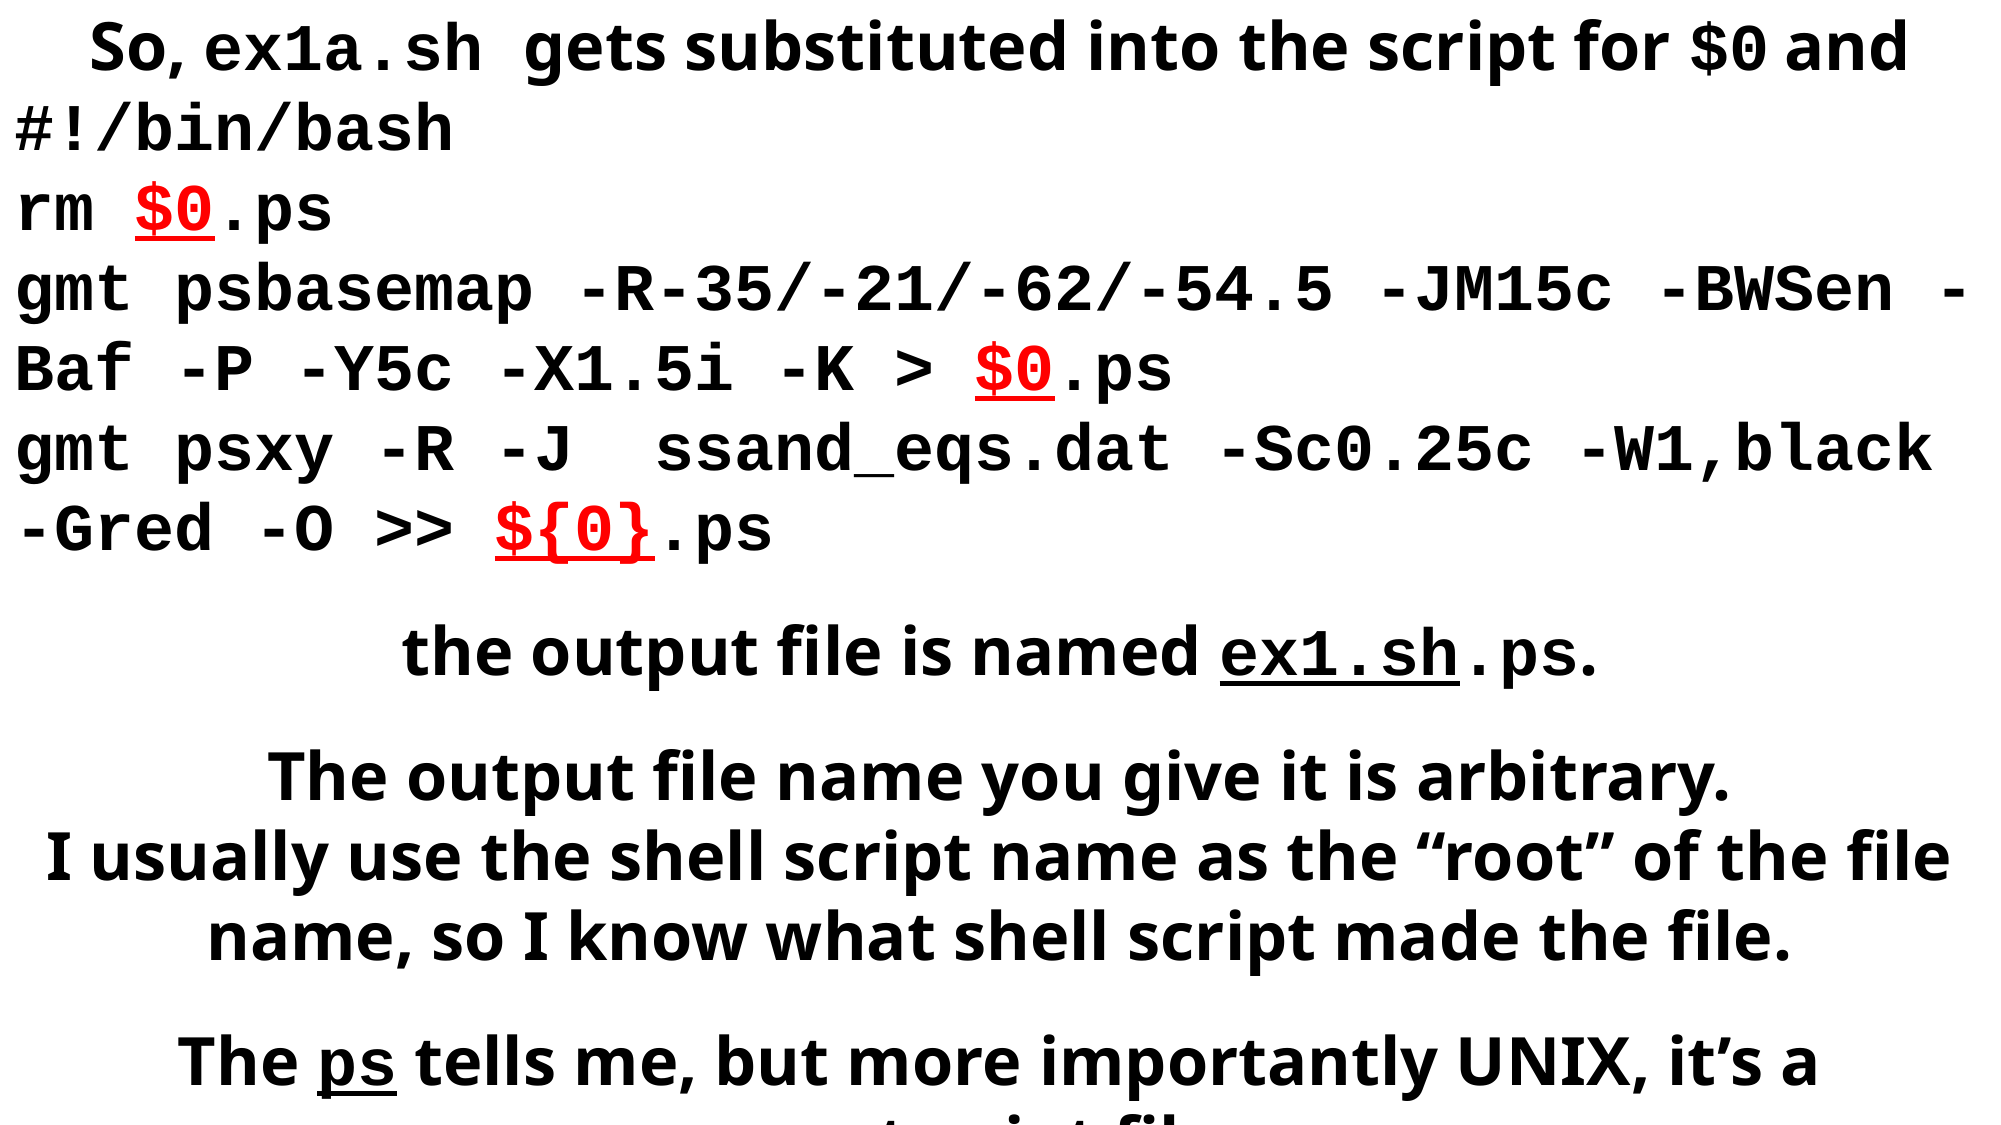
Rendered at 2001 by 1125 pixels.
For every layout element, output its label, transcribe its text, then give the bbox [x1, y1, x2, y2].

text_box So, ex1a.sh gets substituted into the script for $0 and #!/bin/bash rm $0.ps gmt psbasemap -R-35/-21/-62/-54.5 -JM15c -BWSen -Baf -P -Y5c -X1.5i -K > $0.ps gmt psxy -R -J ssand_eqs.dat -Sc0.25c -W1,black -Gred -O >> ${0}.ps the output file is named ex1.sh.ps. The output file name you give it is arbitrary. I usually use the shell script name as the “root” of the file name, so I know what shell script made the file. The ps tells me, but more importantly UNIX, it’s a postscript file. [0, 0, 2000, 1125]
